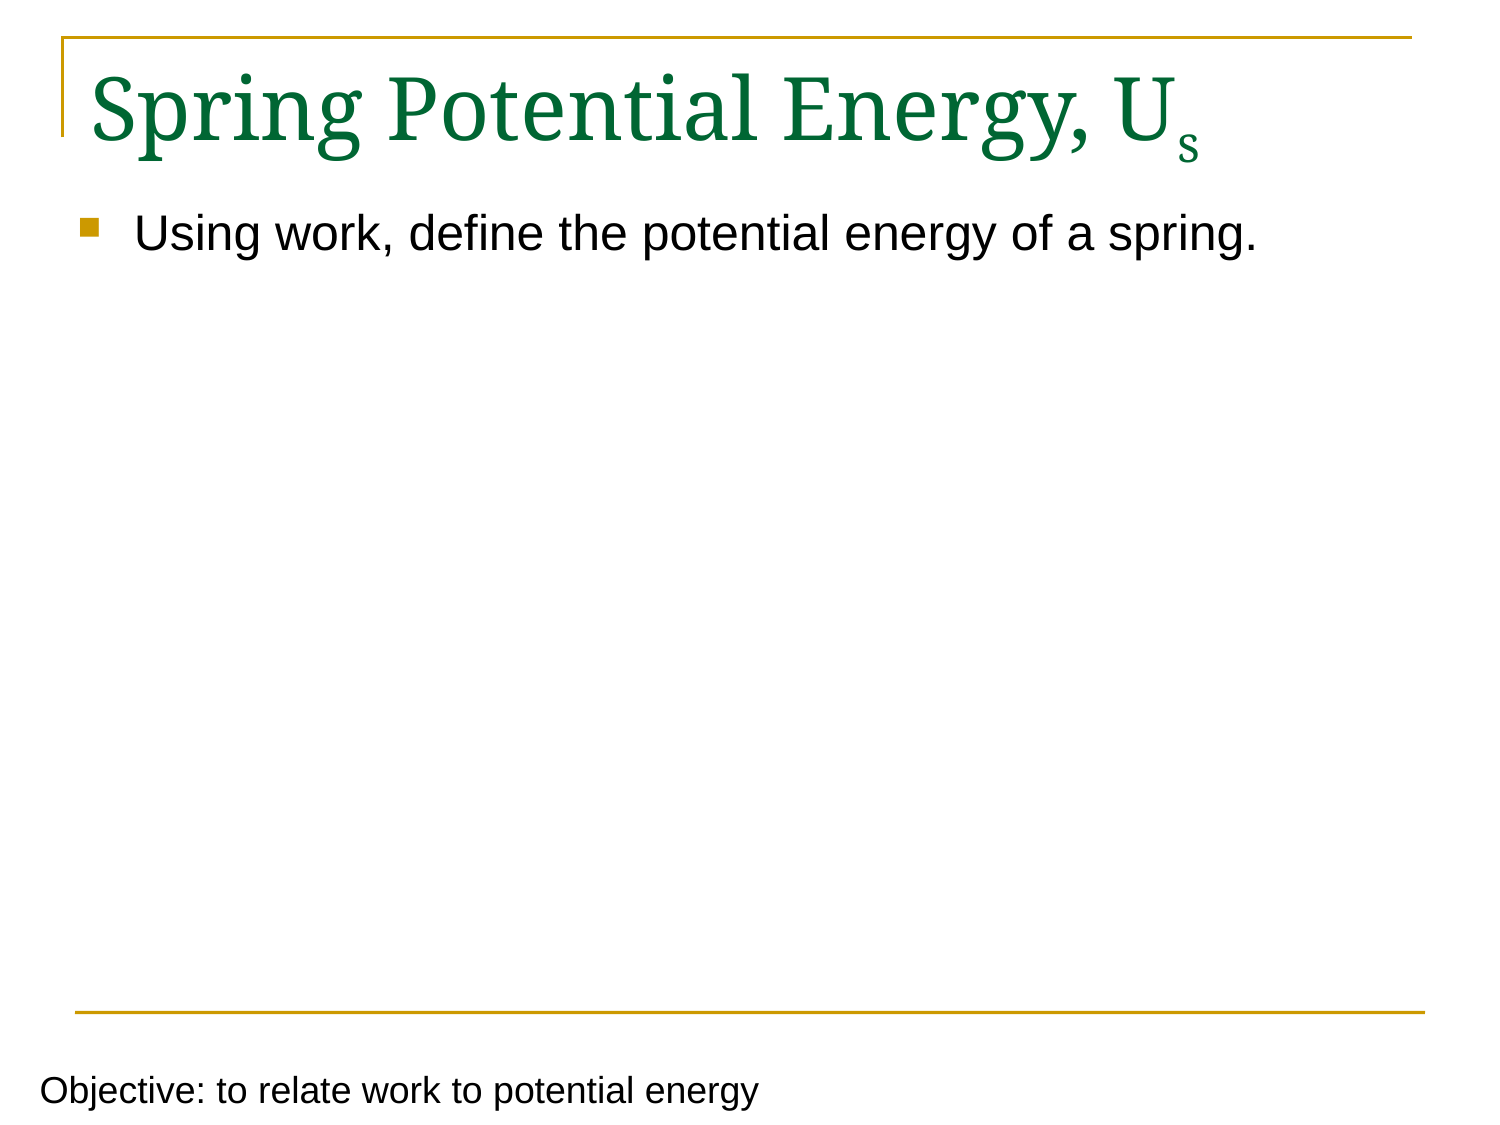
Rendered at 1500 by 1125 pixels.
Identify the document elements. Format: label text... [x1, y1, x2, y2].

list Using work, define the potential energy of a spring. [62, 199, 1413, 326]
text_box Objective: to relate work to potential energy [24, 1058, 1163, 1119]
title Spring Potential Energy, Us [74, 45, 1426, 233]
